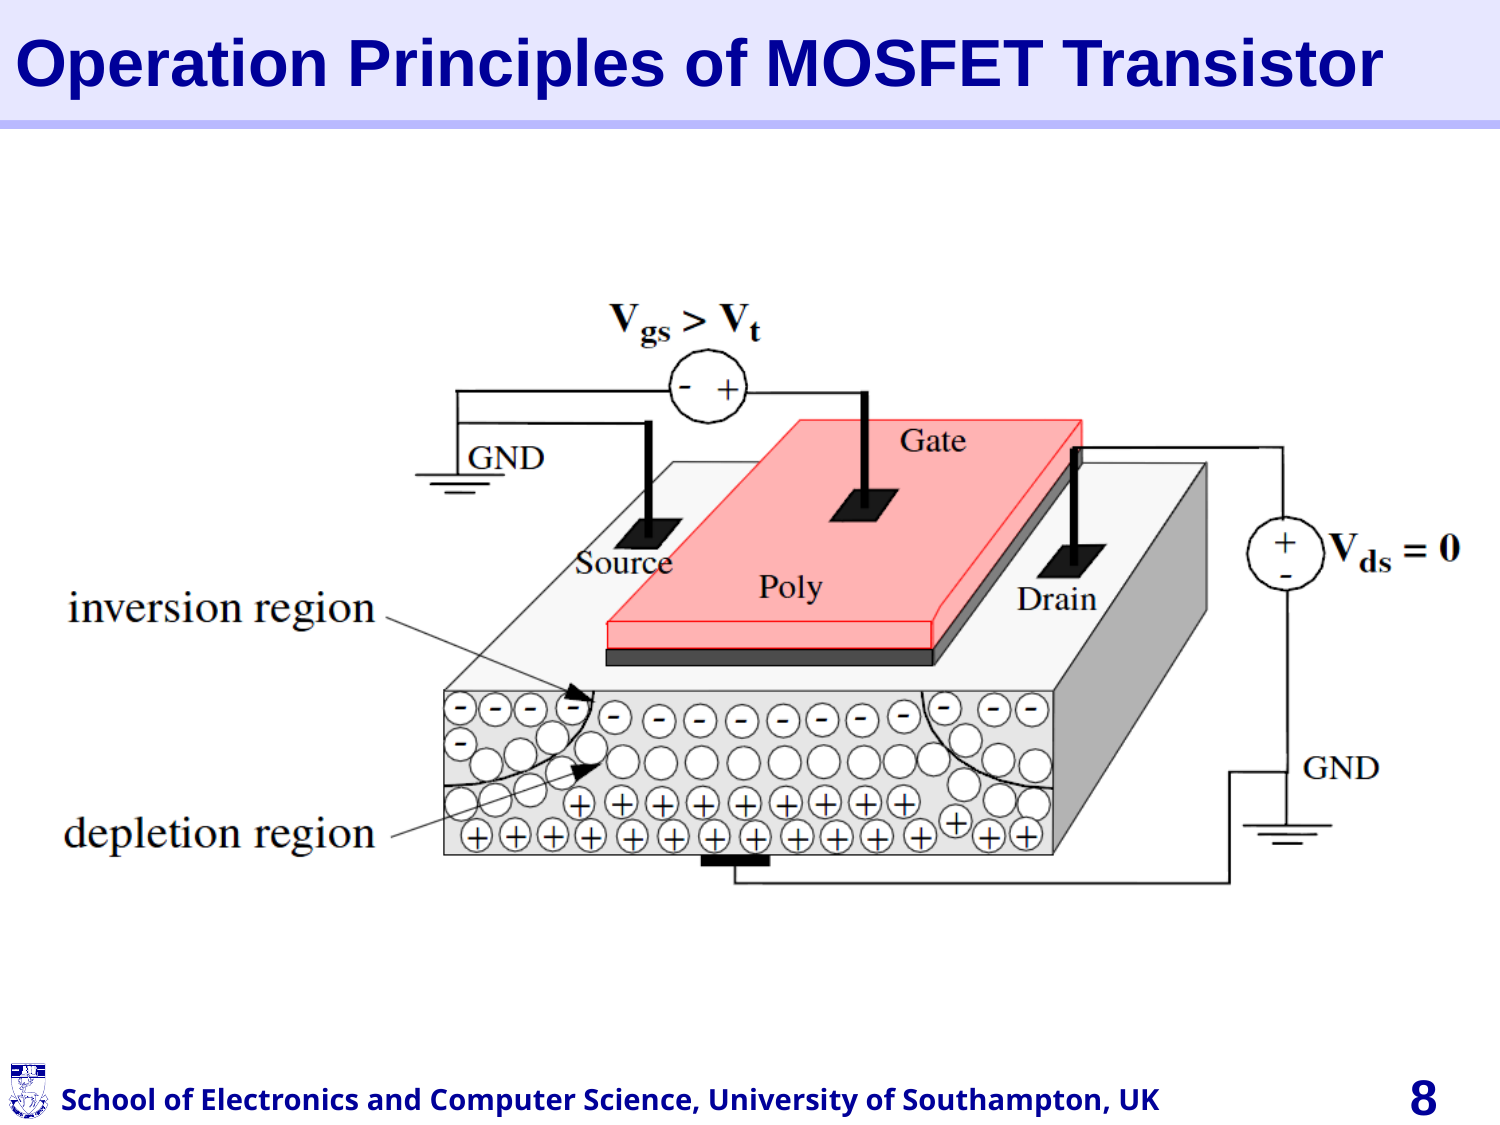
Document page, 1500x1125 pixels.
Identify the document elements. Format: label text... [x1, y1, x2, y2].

picture [14, 280, 1486, 897]
title Operation Principles of MOSFET Transistor [0, 0, 1500, 121]
